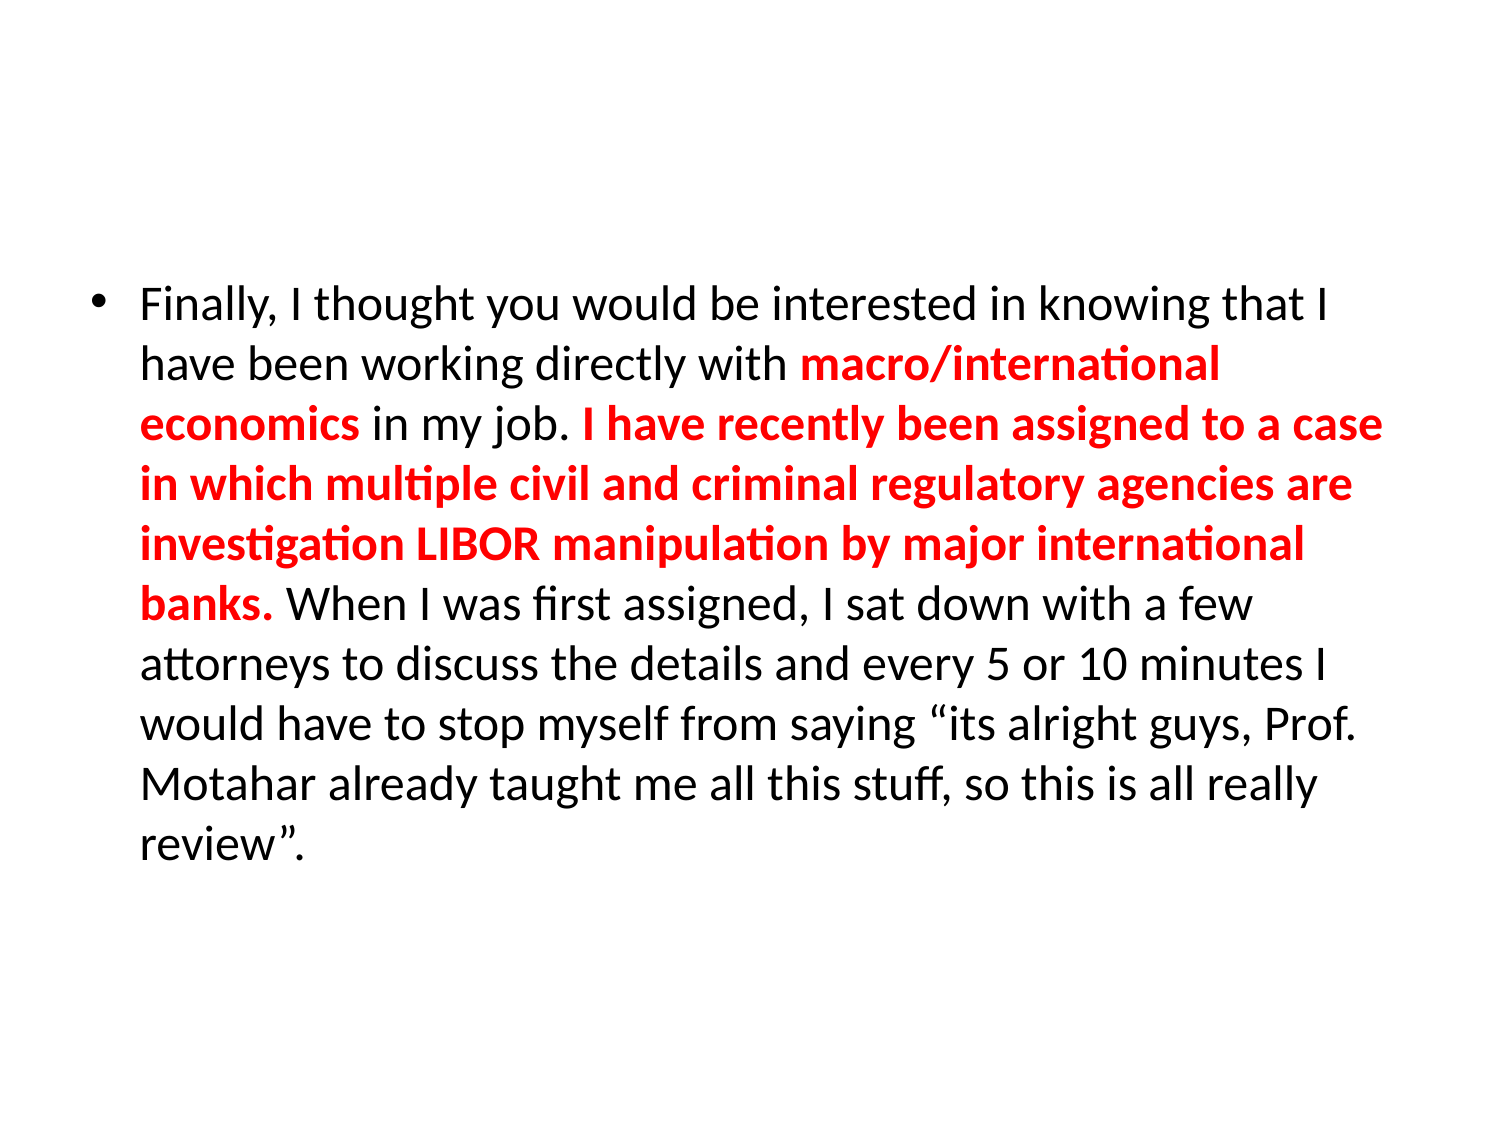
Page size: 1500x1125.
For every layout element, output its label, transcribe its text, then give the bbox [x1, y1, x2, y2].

list Finally, I thought you would be interested in knowing that I have been working directly with macro/international economics in my job. I have recently been assigned to a case in which multiple civil and criminal regulatory agencies are investigation LIBOR manipulation by major international banks. When I was first assigned, I sat down with a few attorneys to discuss the details and every 5 or 10 minutes I would have to stop myself from saying “its alright guys, Prof. Motahar already taught me all this stuff, so this is all really review”. [75, 262, 1425, 1005]
